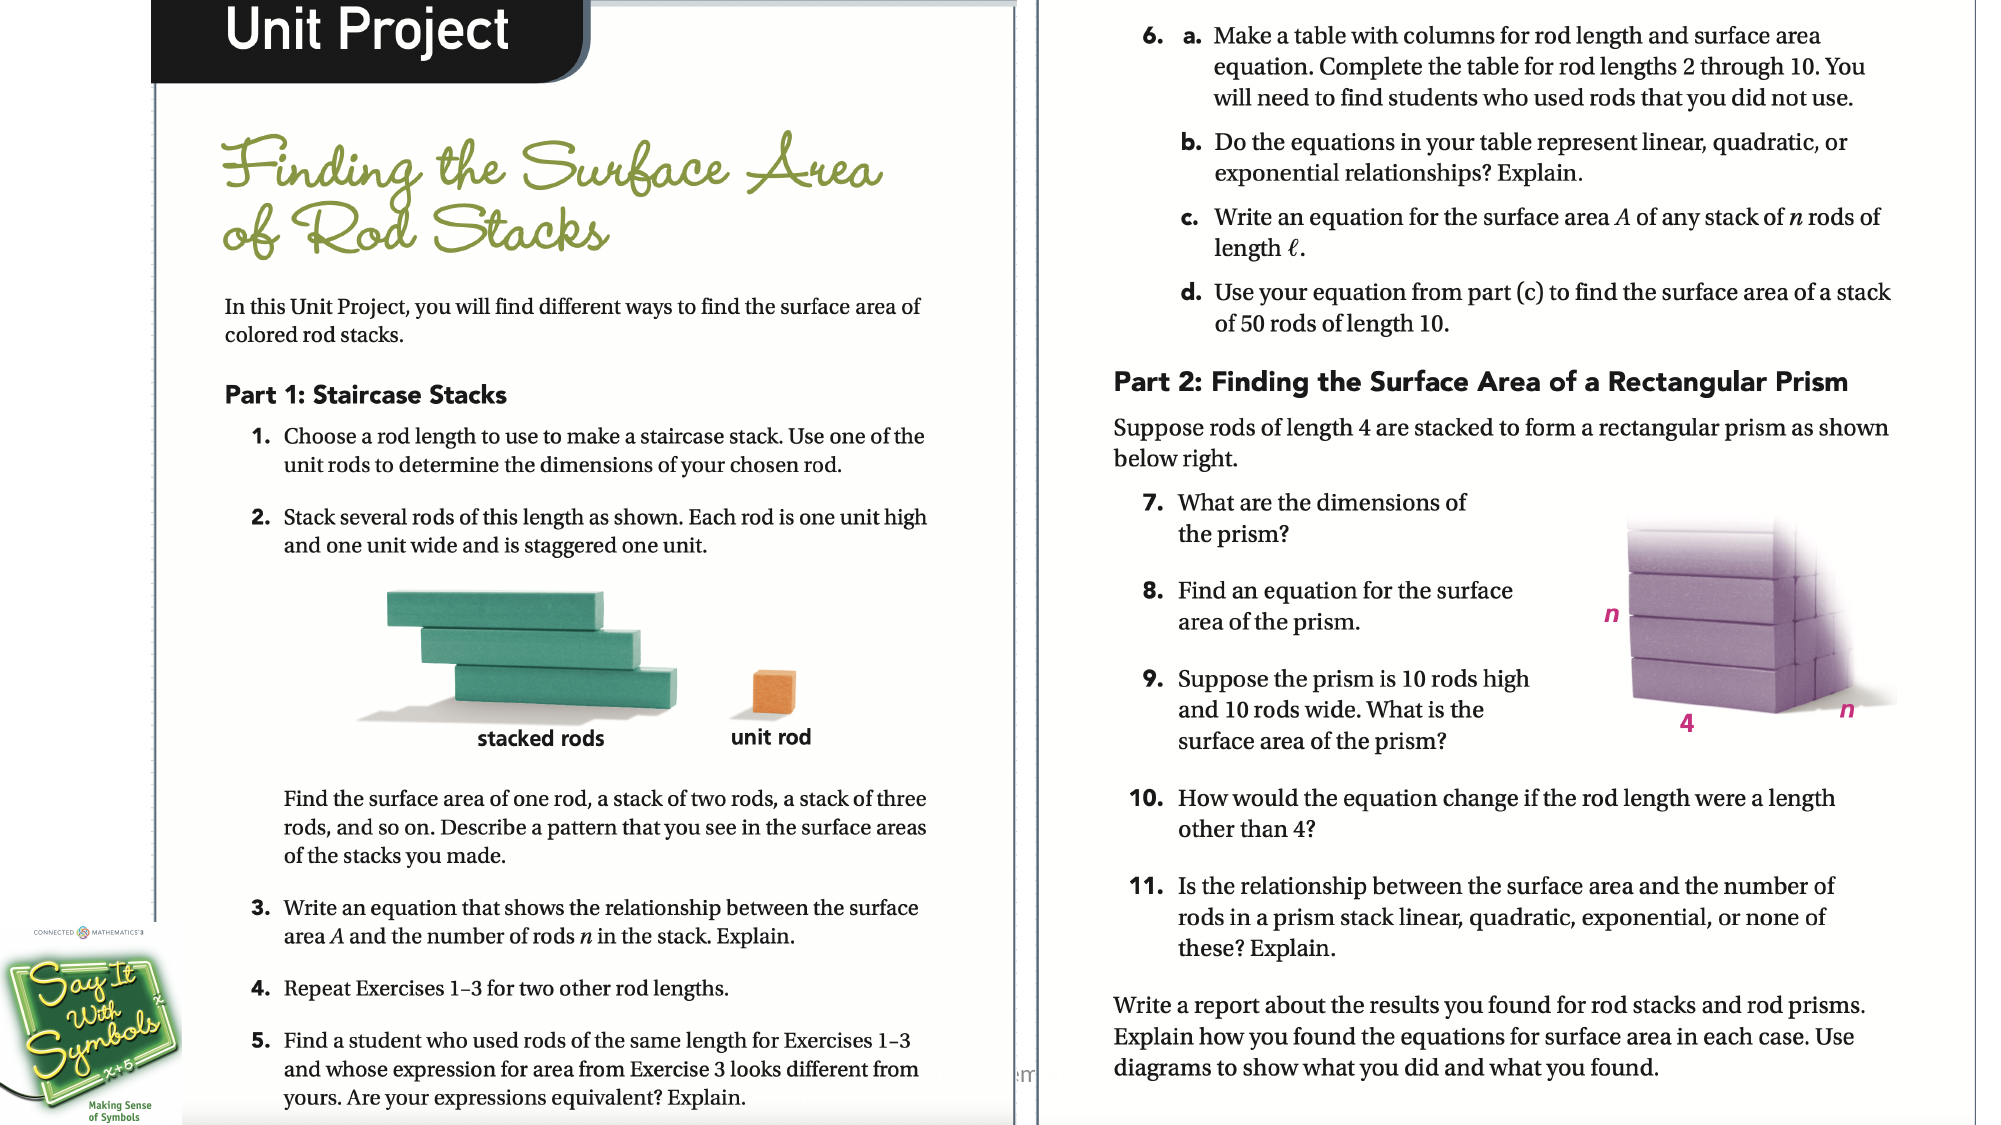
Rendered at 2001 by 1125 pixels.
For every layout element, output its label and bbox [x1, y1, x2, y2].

picture [0, 0, 1018, 1125]
picture [1035, 0, 1976, 1125]
footer [1018, 1042, 1035, 1103]
